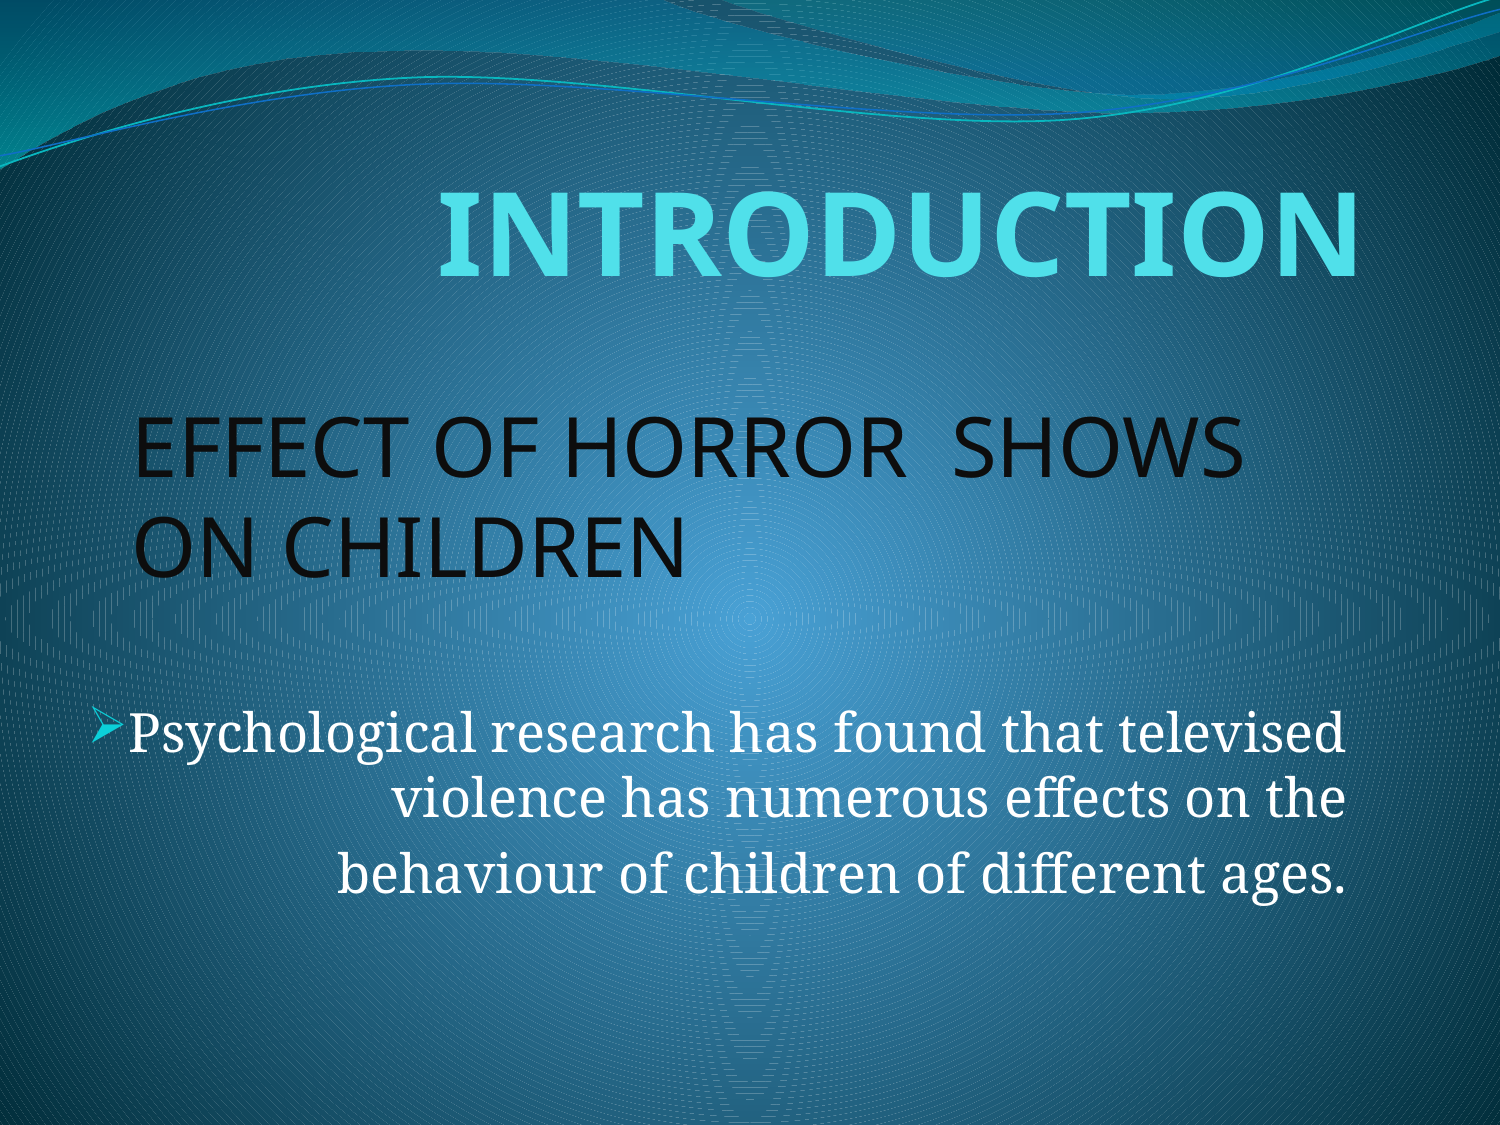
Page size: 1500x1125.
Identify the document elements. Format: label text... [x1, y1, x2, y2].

text_box EFFECT OF HORROR SHOWS ON CHILDREN [117, 386, 1407, 602]
subtitle Psychological research has found that televised violence has numerous effects on the behaviour of children of different ages. [70, 691, 1359, 979]
title INTRODUCTION [93, 58, 1369, 300]
